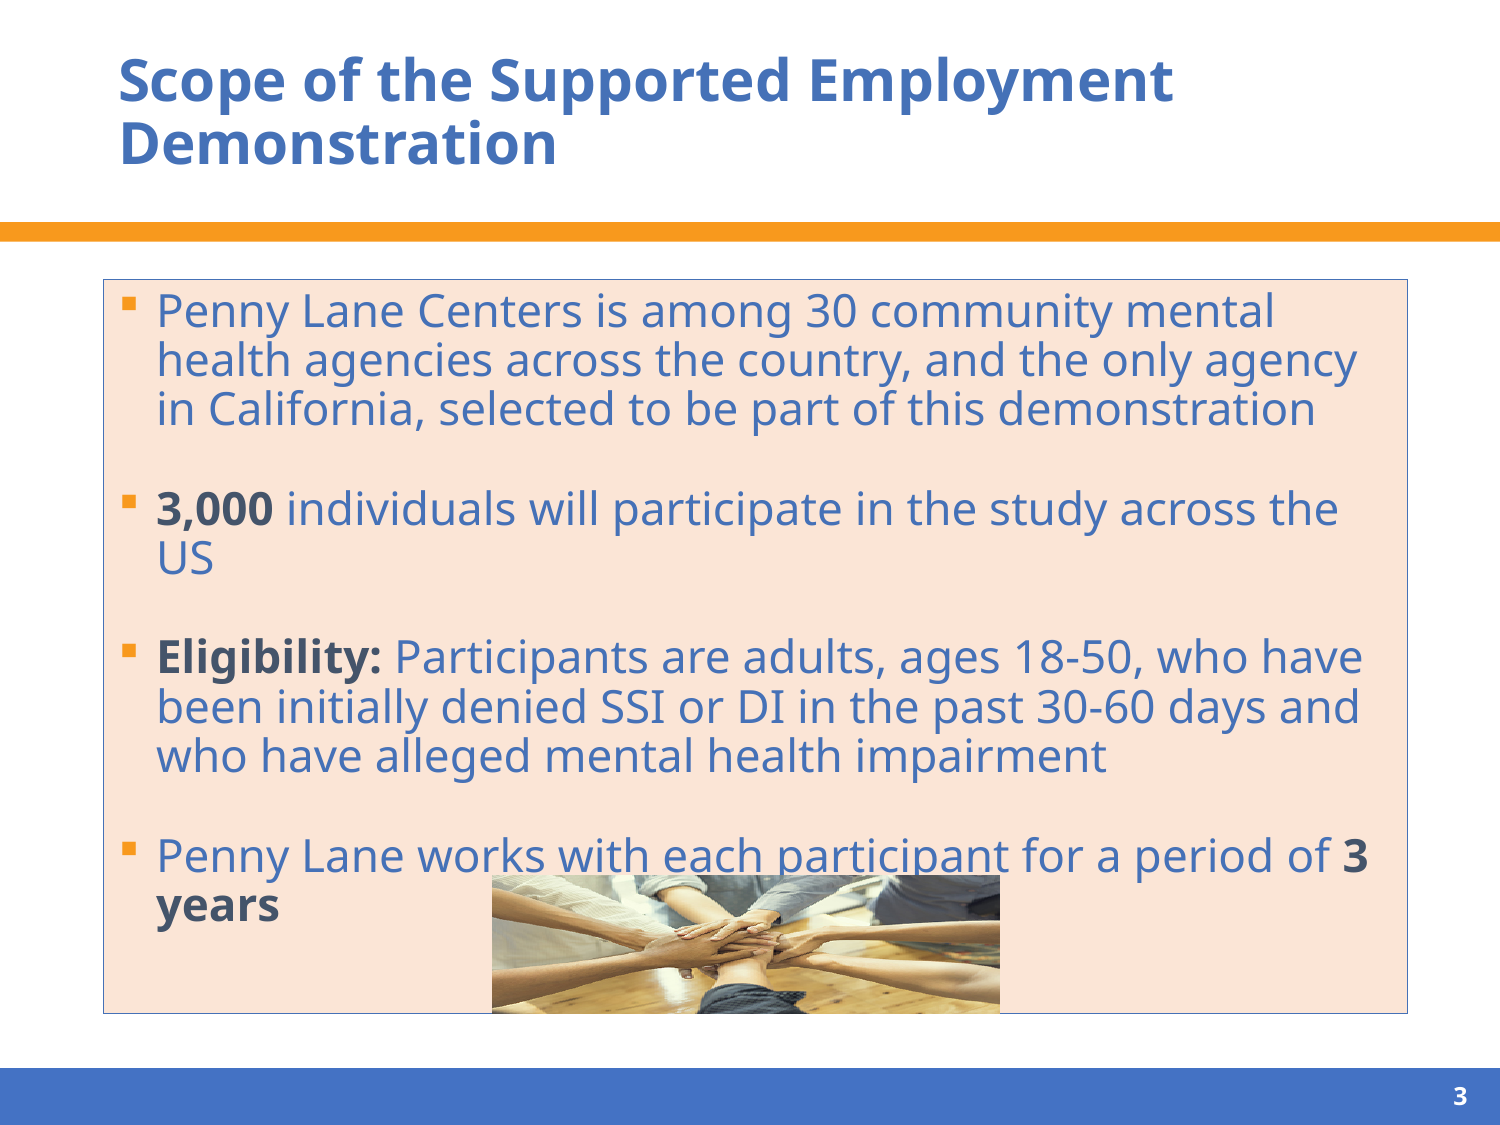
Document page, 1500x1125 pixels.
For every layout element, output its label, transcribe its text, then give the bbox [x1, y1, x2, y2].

title Scope of the Supported Employment Demonstration [103, 38, 1370, 190]
list Penny Lane Centers is among 30 community mental health agencies across the country, and the only agency in California, selected to be part of this demonstration 3,000 individuals will participate in the study across the US Eligibility: Participants are adults, ages 18-50, who have been initially denied SSI or DI in the past 30-60 days and who have alleged mental health impairment Penny Lane works with each participant for a period of 3 years [103, 279, 1408, 1014]
slide_number 3 [1369, 1068, 1483, 1125]
picture [492, 875, 1000, 1014]
